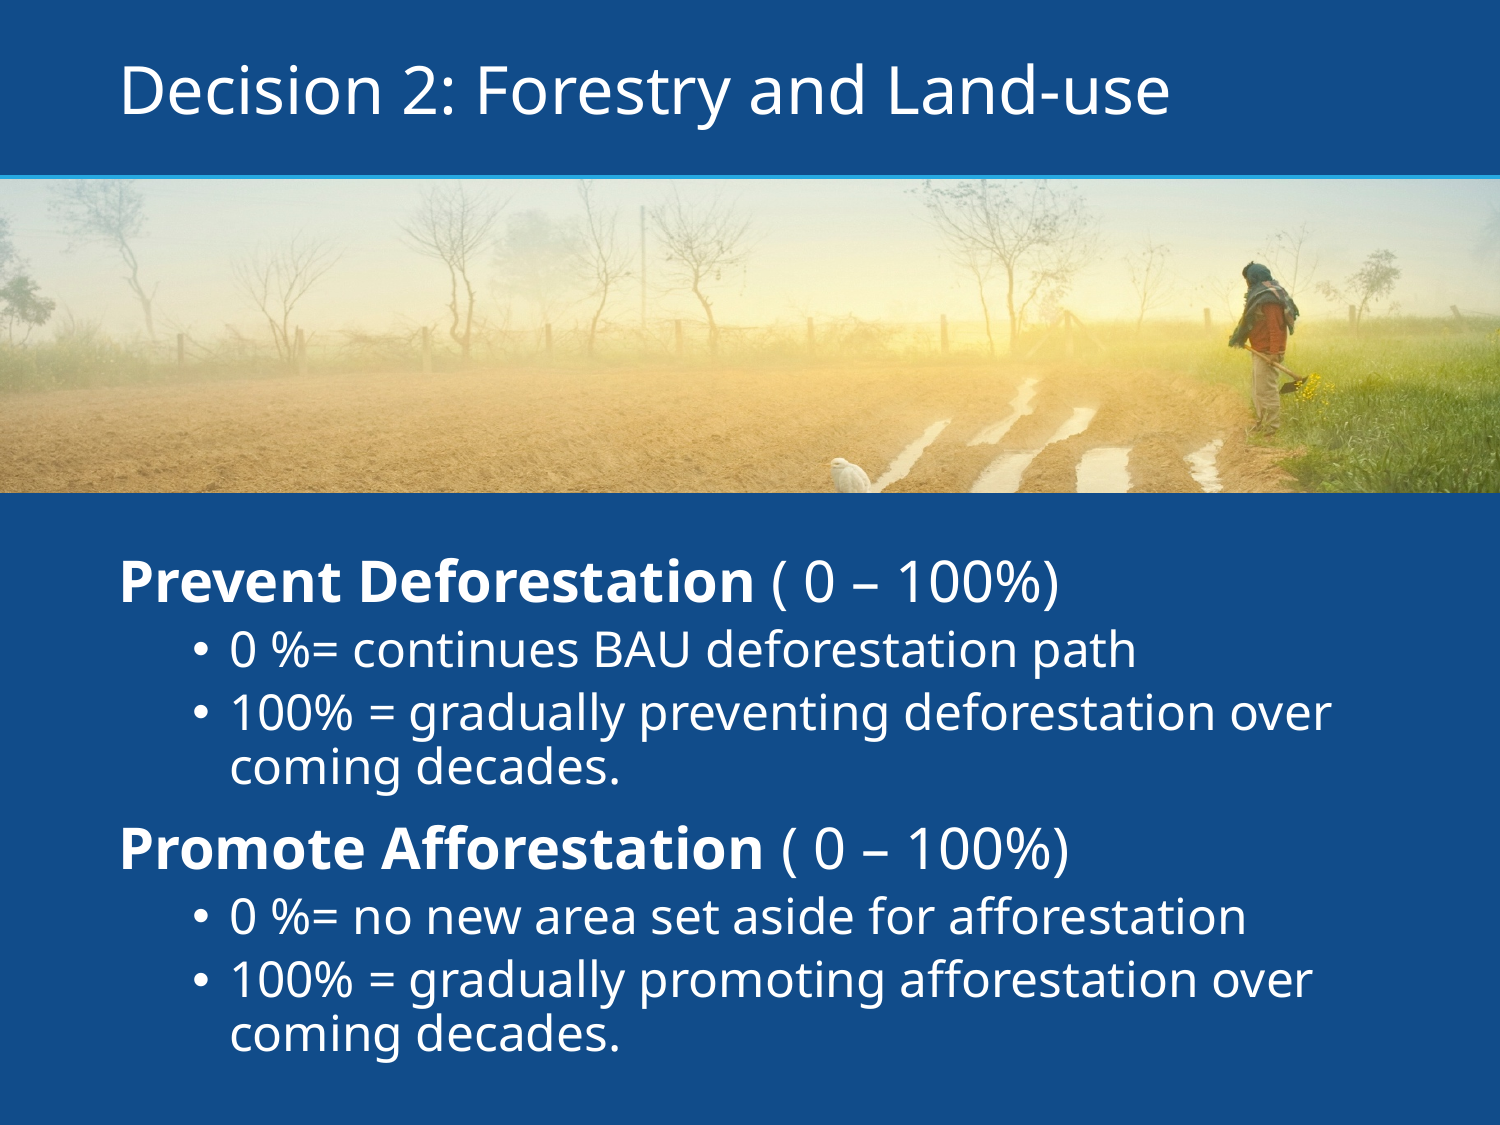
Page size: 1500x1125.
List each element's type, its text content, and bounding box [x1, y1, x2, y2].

list Prevent Deforestation ( 0 – 100%) 0 %= continues BAU deforestation path 100% = gradually preventing deforestation over coming decades. Promote Afforestation ( 0 – 100%) 0 %= no new area set aside for afforestation 100% = gradually promoting afforestation over coming decades. [103, 537, 1397, 1075]
picture [0, 179, 1500, 493]
title Decision 2: Forestry and Land-use [103, 42, 1397, 145]
